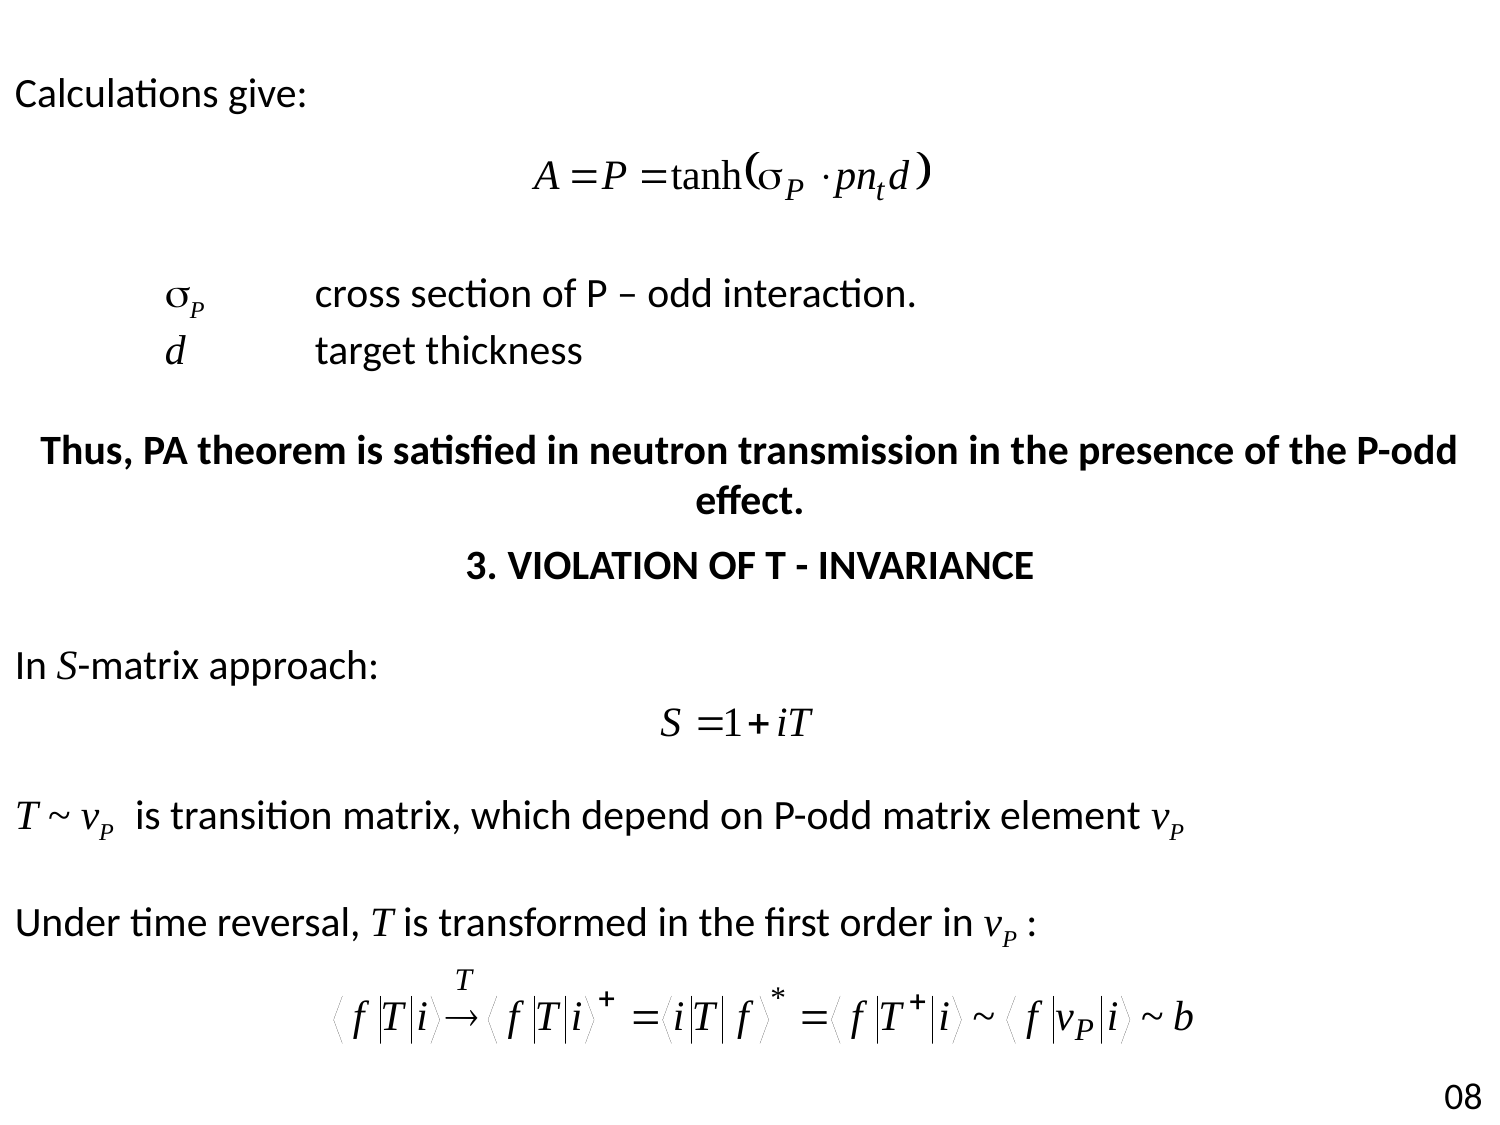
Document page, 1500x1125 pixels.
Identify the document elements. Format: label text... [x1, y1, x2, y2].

text_box Calculations give: P cross section of P – odd interaction. d target thickness Thus, PA theorem is satisfied in neutron transmission in the presence of the P-odd effect. [0, 58, 1500, 479]
text_box 08 [1429, 1064, 1500, 1125]
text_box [0, 480, 1500, 1050]
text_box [527, 152, 930, 207]
